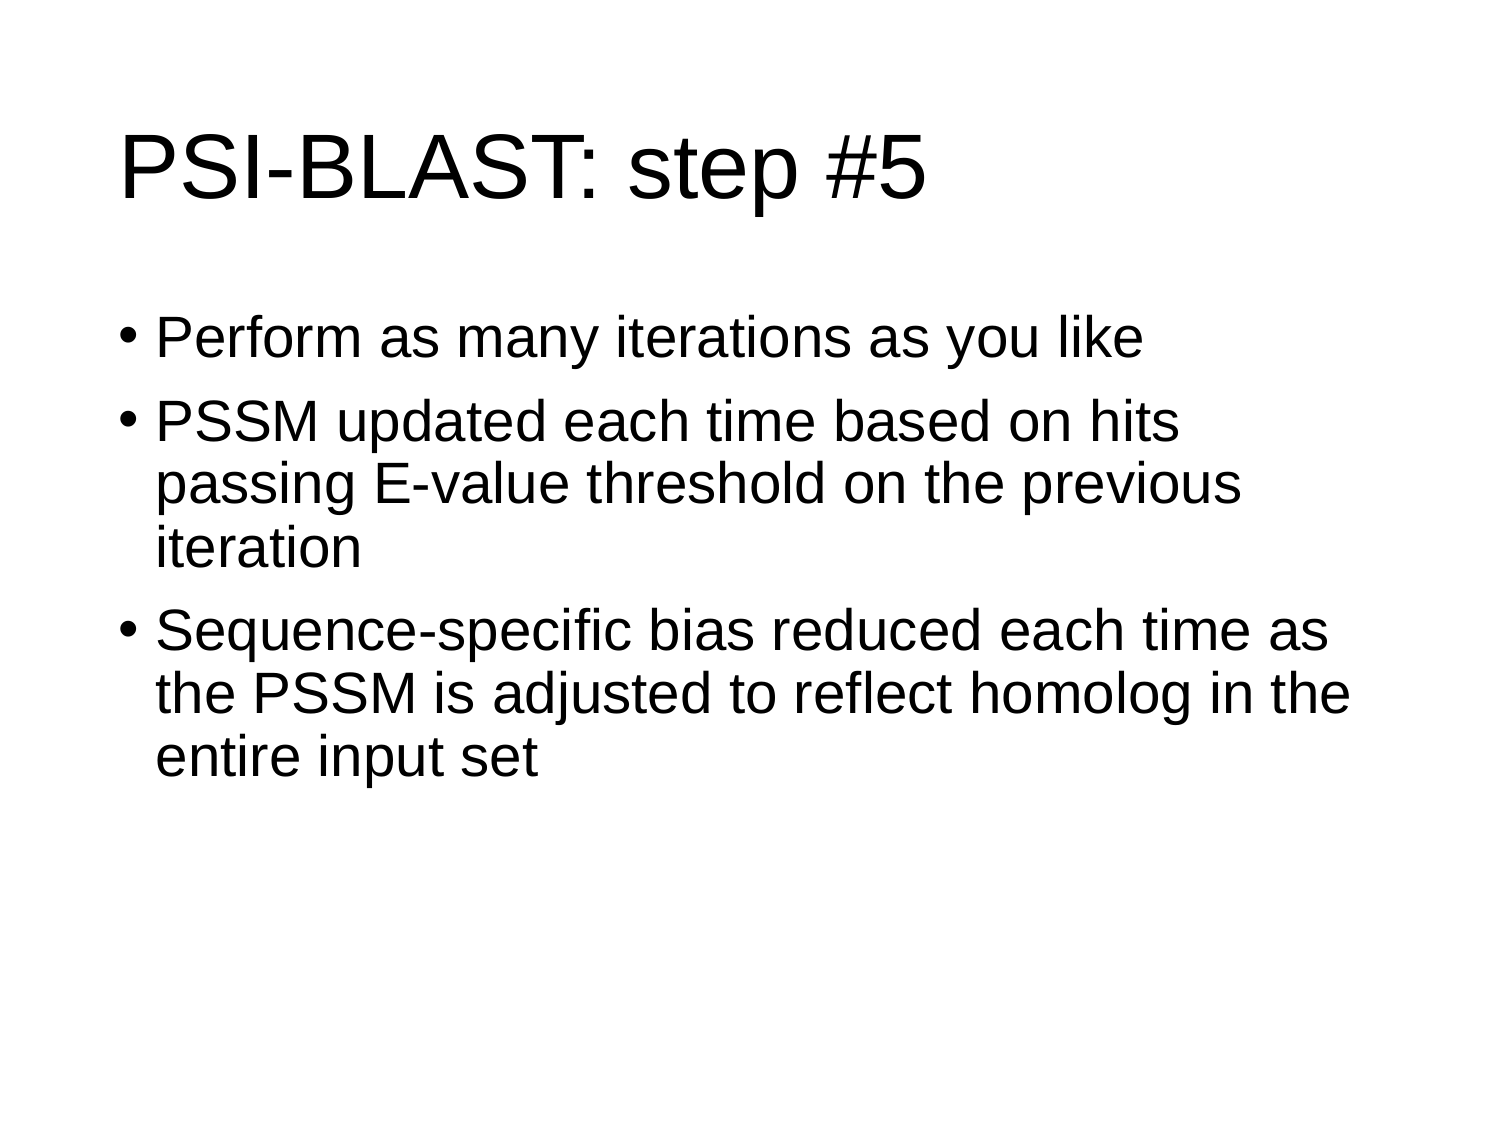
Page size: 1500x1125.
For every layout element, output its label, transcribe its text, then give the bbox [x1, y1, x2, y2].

list Perform as many iterations as you like PSSM updated each time based on hits passing E-value threshold on the previous iteration Sequence-specific bias reduced each time as the PSSM is adjusted to reflect homolog in the entire input set [103, 299, 1397, 1014]
title PSI-BLAST: step #5 [103, 59, 1397, 278]
